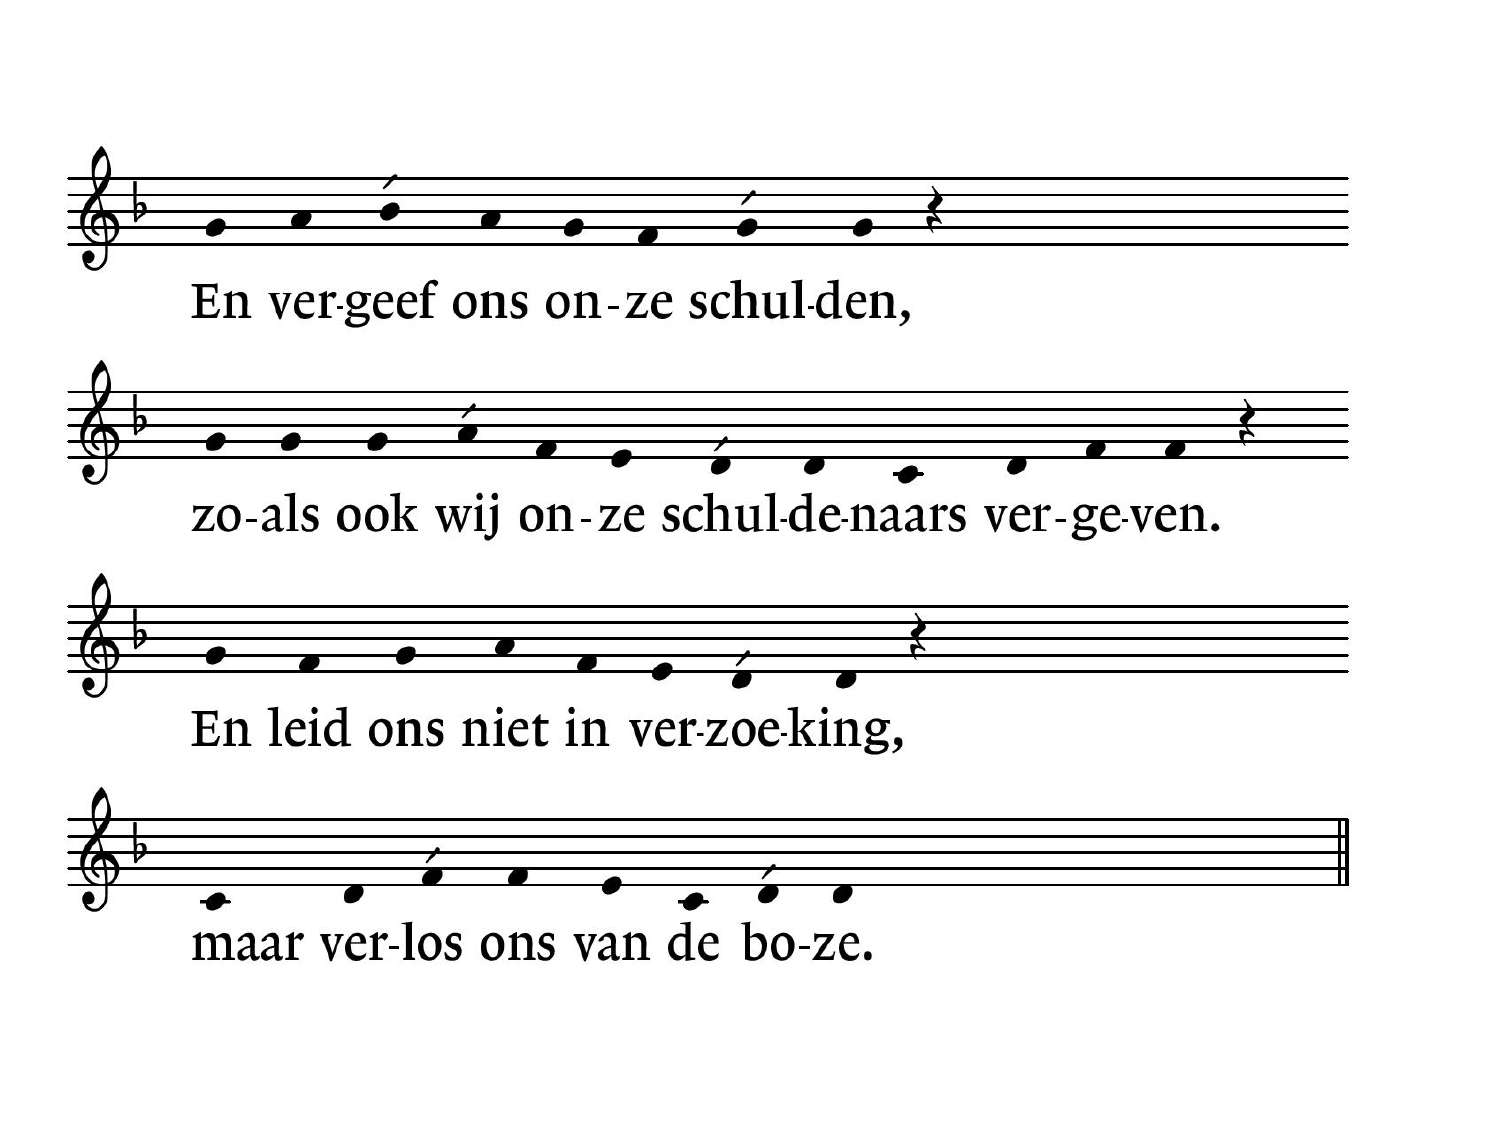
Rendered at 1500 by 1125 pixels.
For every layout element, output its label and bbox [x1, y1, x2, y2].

list [0, 0, 1415, 1125]
